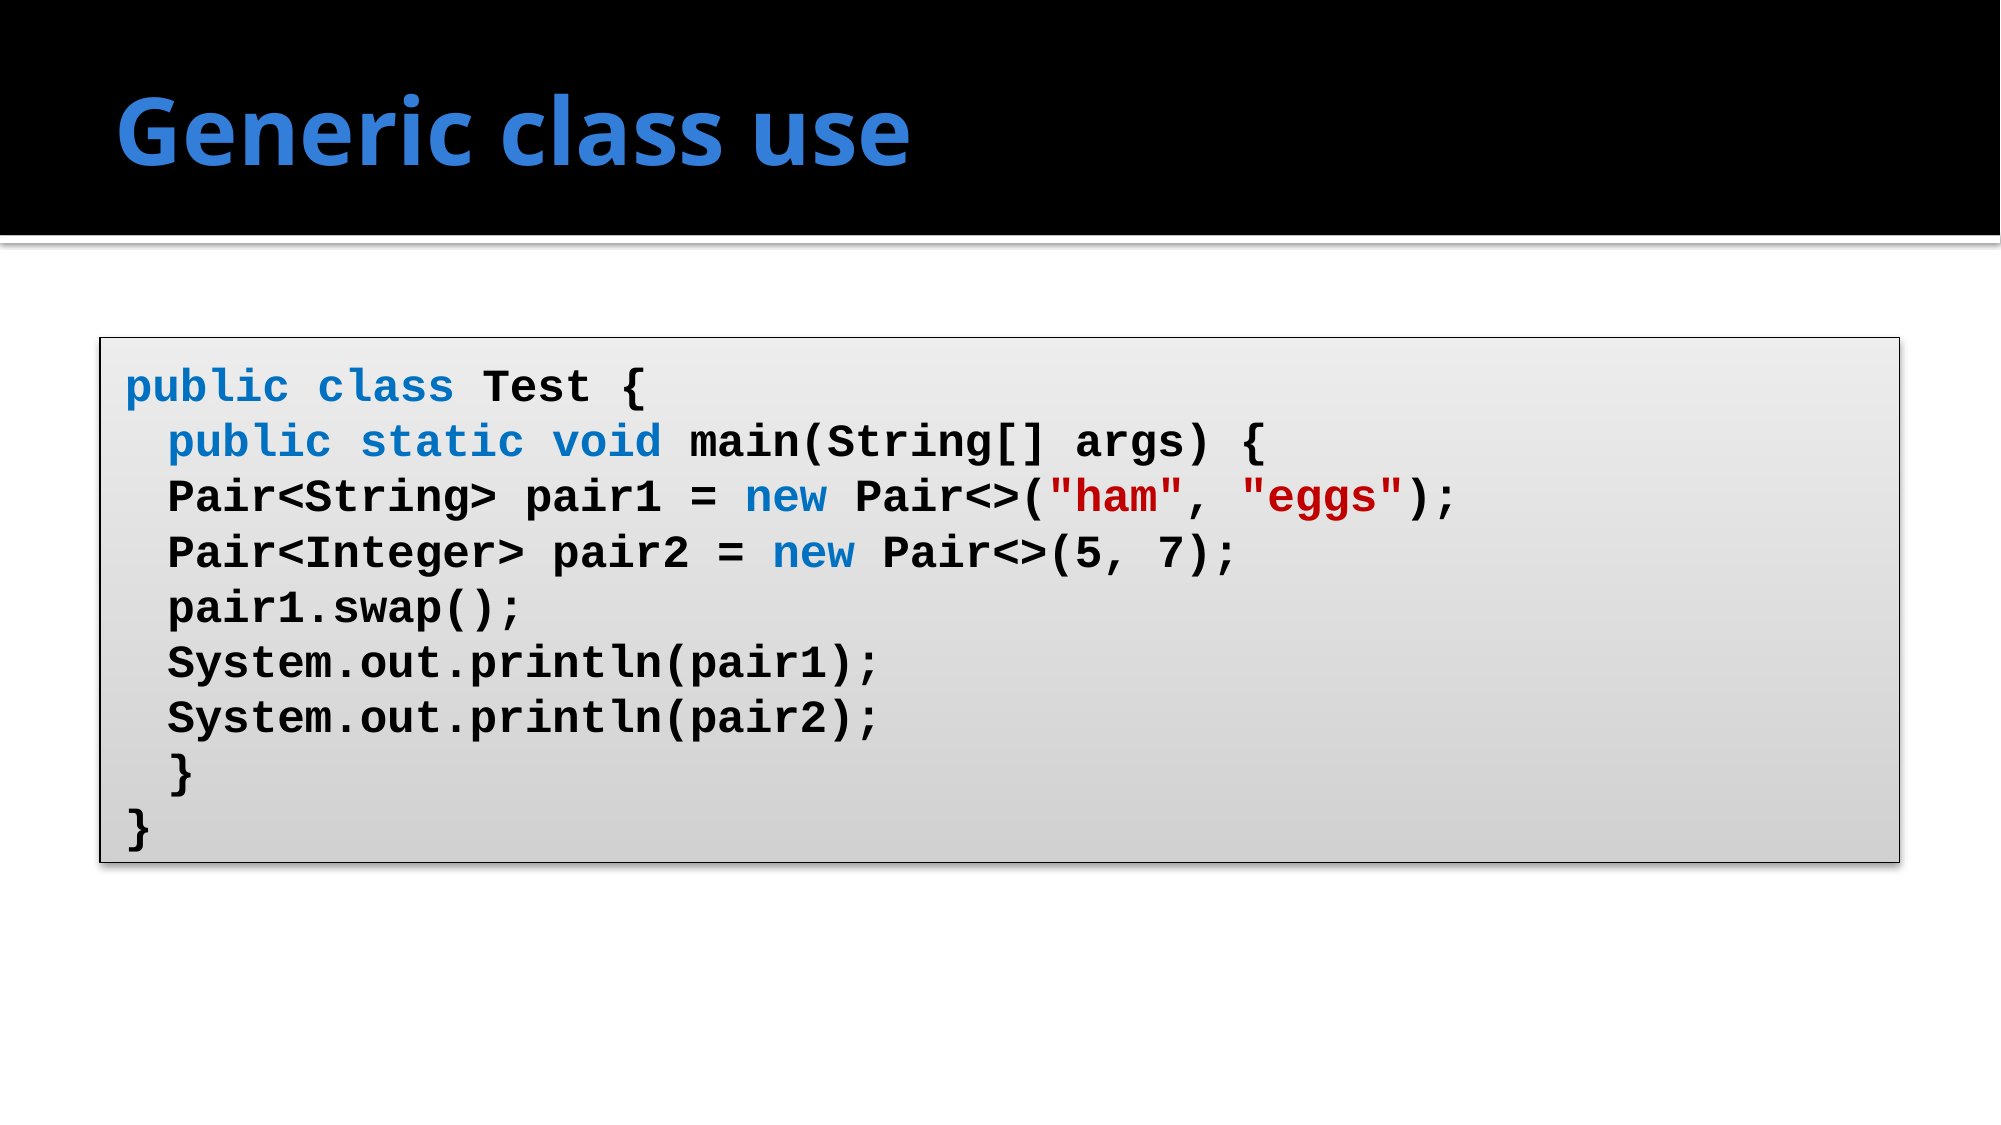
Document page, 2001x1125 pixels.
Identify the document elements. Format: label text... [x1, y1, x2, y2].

title Generic class use [99, 25, 1900, 231]
list public class Test { public static void main(String[] args) { Pair<String> pair1 = new Pair<>("ham", "eggs"); Pair<Integer> pair2 = new Pair<>(5, 7); pair1.swap(); System.out.println(pair1); System.out.println(pair2); } } [99, 337, 1900, 863]
